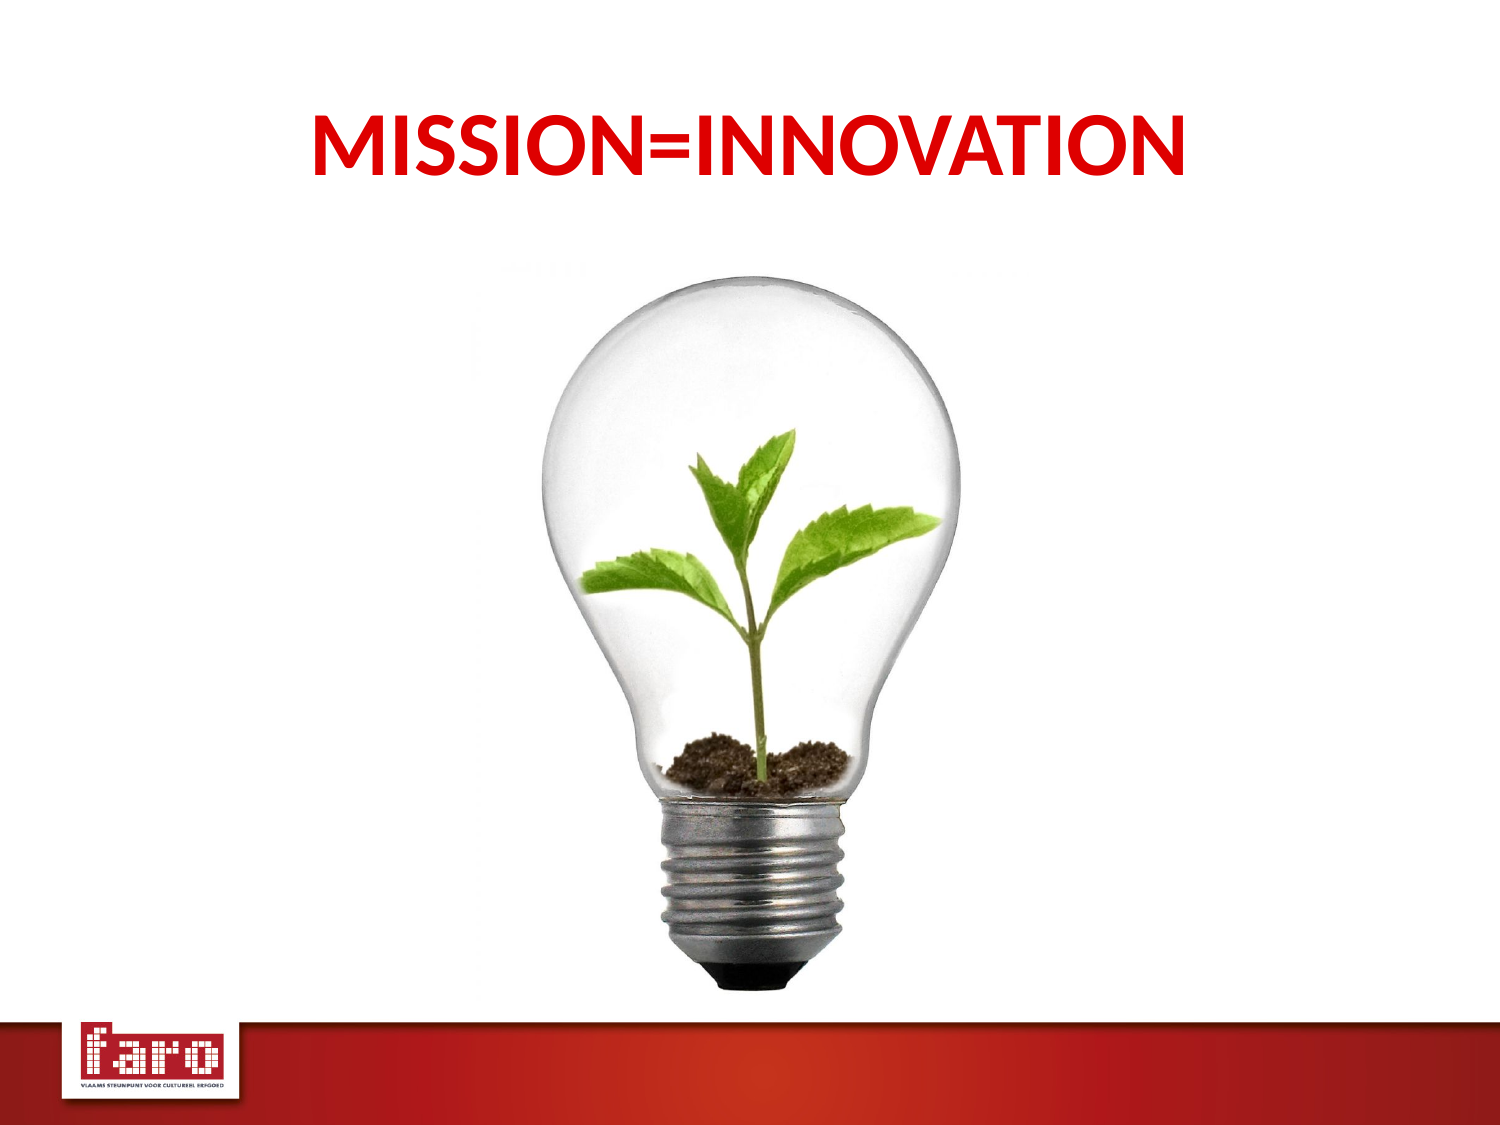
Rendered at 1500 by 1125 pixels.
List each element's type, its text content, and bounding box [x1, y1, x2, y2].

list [471, 262, 1029, 1006]
picture [0, 0, 1500, 1125]
title MISSION=INNOVATION [75, 45, 1425, 233]
